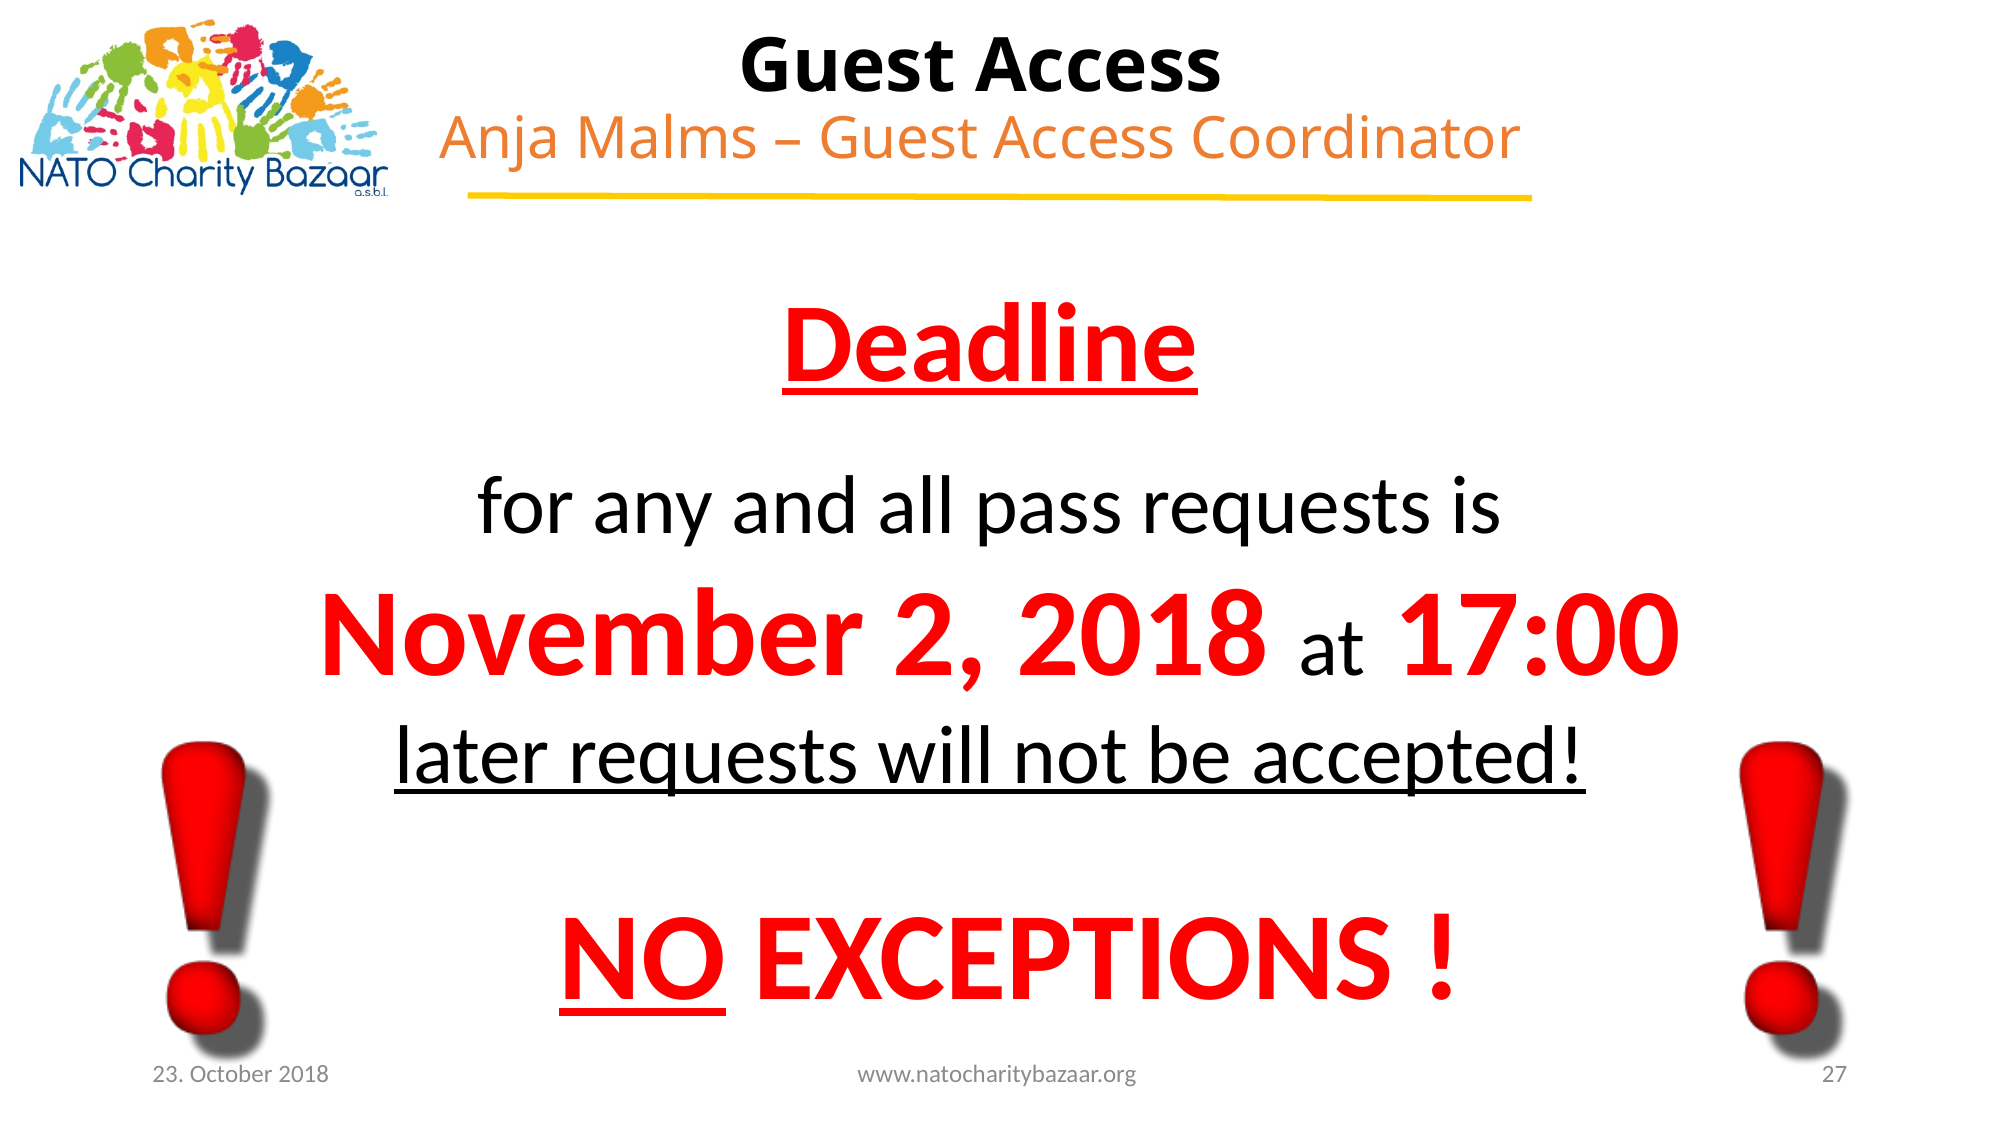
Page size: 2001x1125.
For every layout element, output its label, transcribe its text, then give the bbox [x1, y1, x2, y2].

text_box Deadline [422, 261, 1559, 411]
slide_number 27 [1412, 1042, 1863, 1103]
picture [20, 19, 388, 196]
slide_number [137, 1042, 588, 1103]
footer www.natocharitybazaar.org [662, 1042, 1338, 1103]
text_box NO EXCEPTIONS ! [544, 867, 1491, 1033]
text_box for any and all pass requests is November 2, 2018 at 17:00 later requests will not be accepted! [132, 442, 1867, 808]
picture [39, 731, 382, 1074]
picture [1617, 731, 1960, 1074]
title Guest Access Anja Malms – Guest Access Coordinator [230, 36, 1731, 179]
